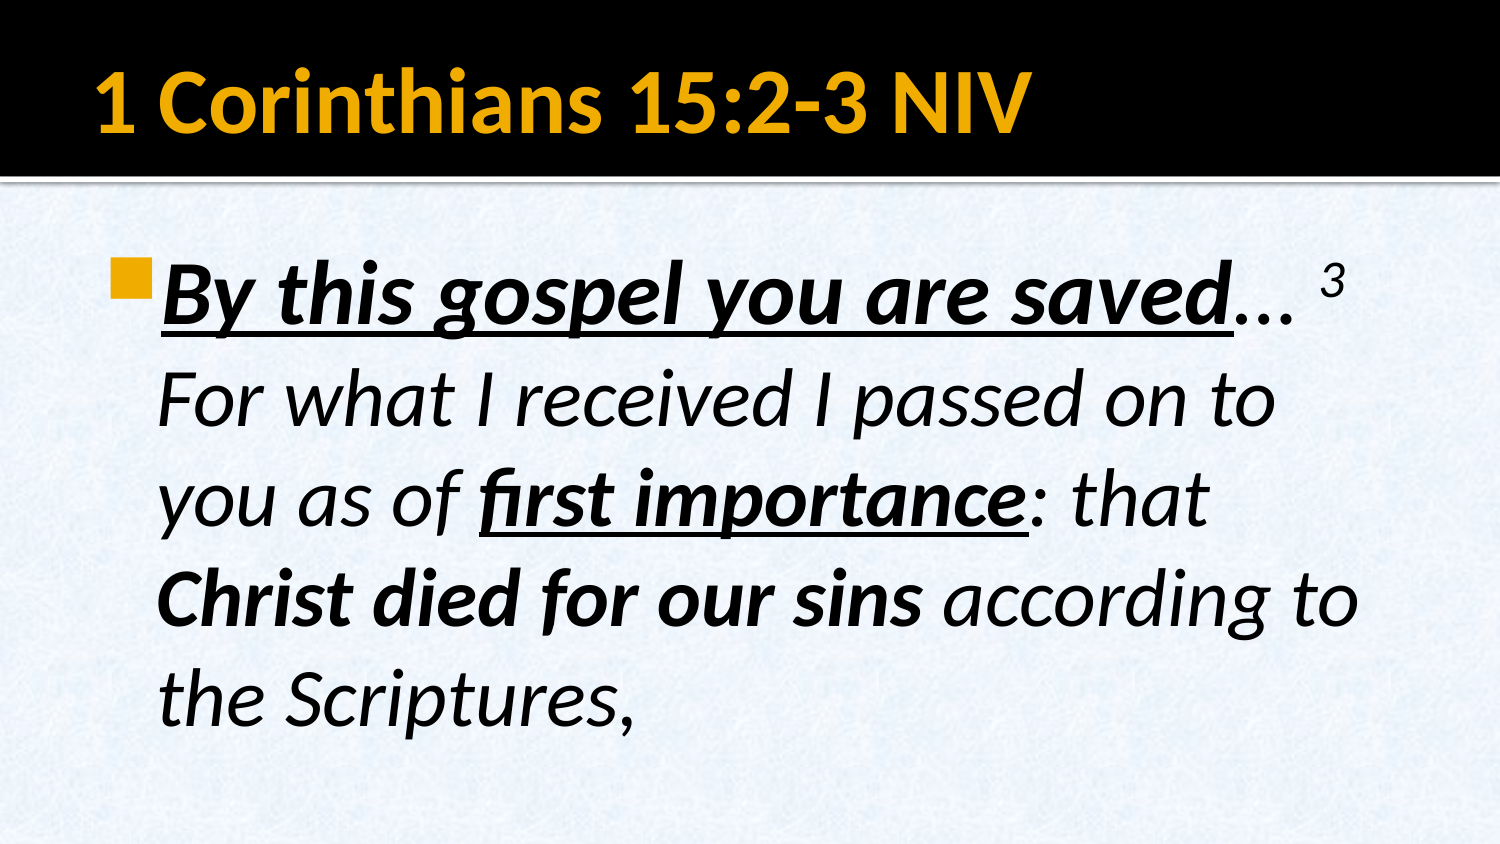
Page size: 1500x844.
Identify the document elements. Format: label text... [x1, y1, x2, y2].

list By this gospel you are saved… 3 For what I received I passed on to you as of first importance: that Christ died for our sins according to the Scriptures, [75, 218, 1425, 788]
title 1 Corinthians 15:2-3 NIV [75, 19, 1425, 174]
